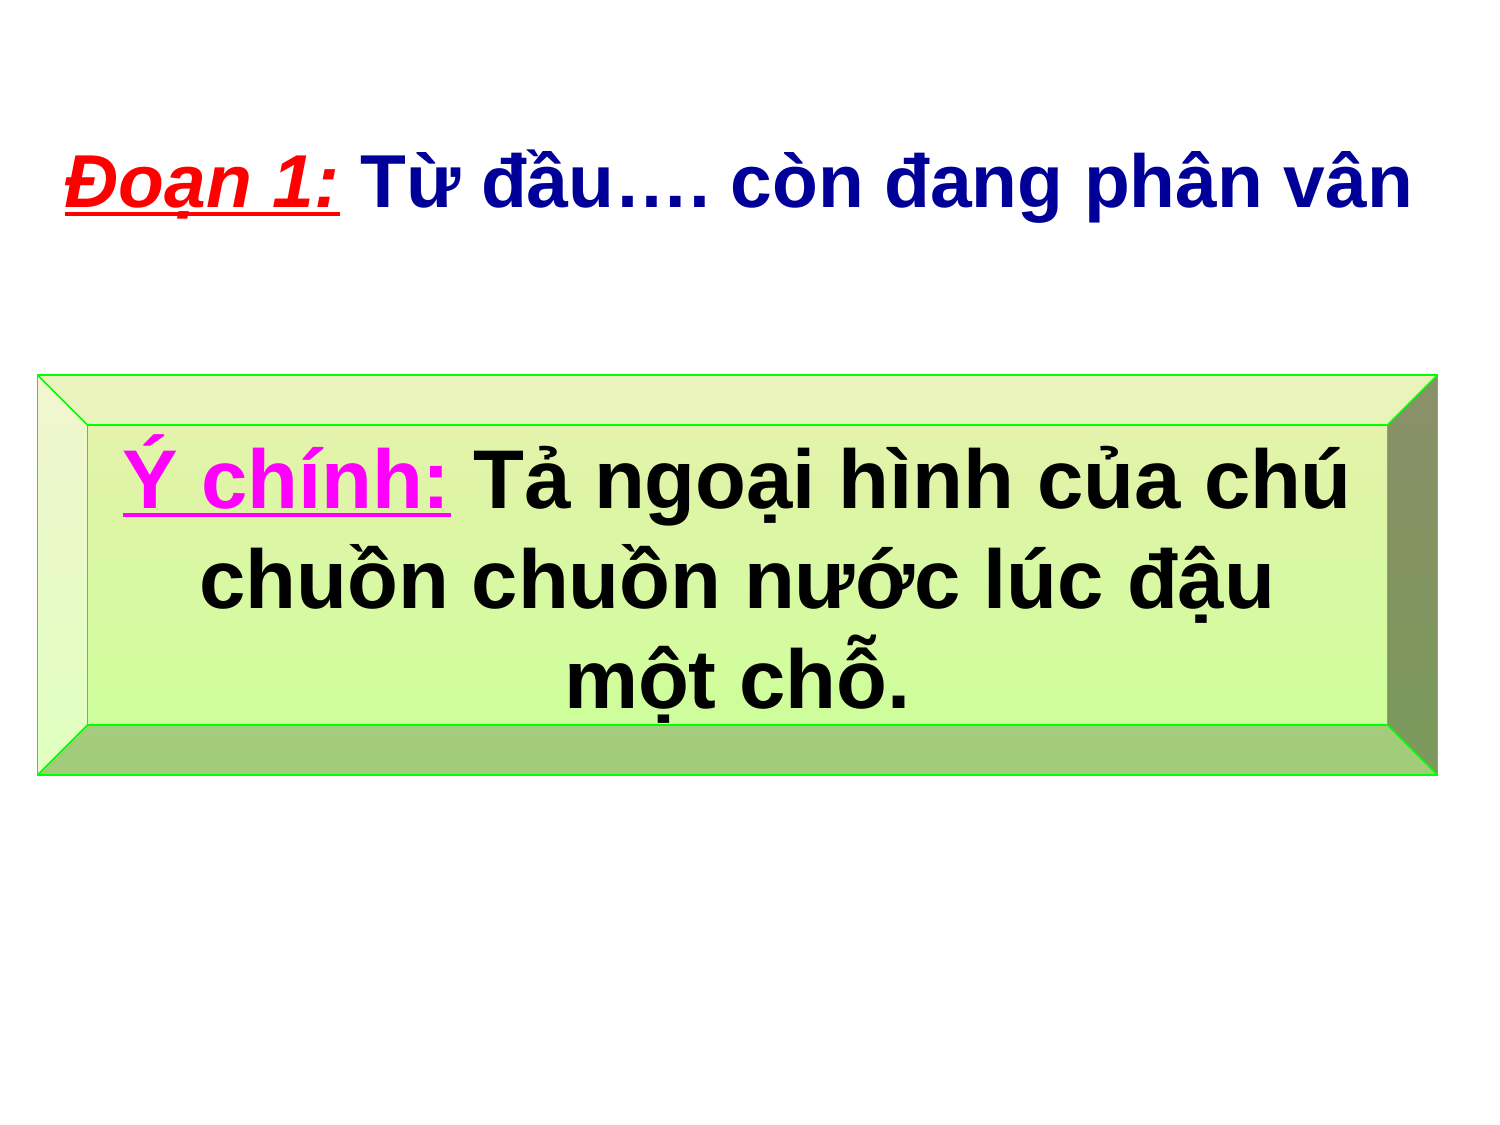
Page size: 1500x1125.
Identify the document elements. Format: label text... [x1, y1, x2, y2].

text_box Ý chính: Tả ngoại hình của chú chuồn chuồn nước lúc đậu một chỗ. [37, 375, 1438, 775]
text_box Đoạn 1: Từ đầu…. còn đang phân vân [50, 124, 1500, 230]
